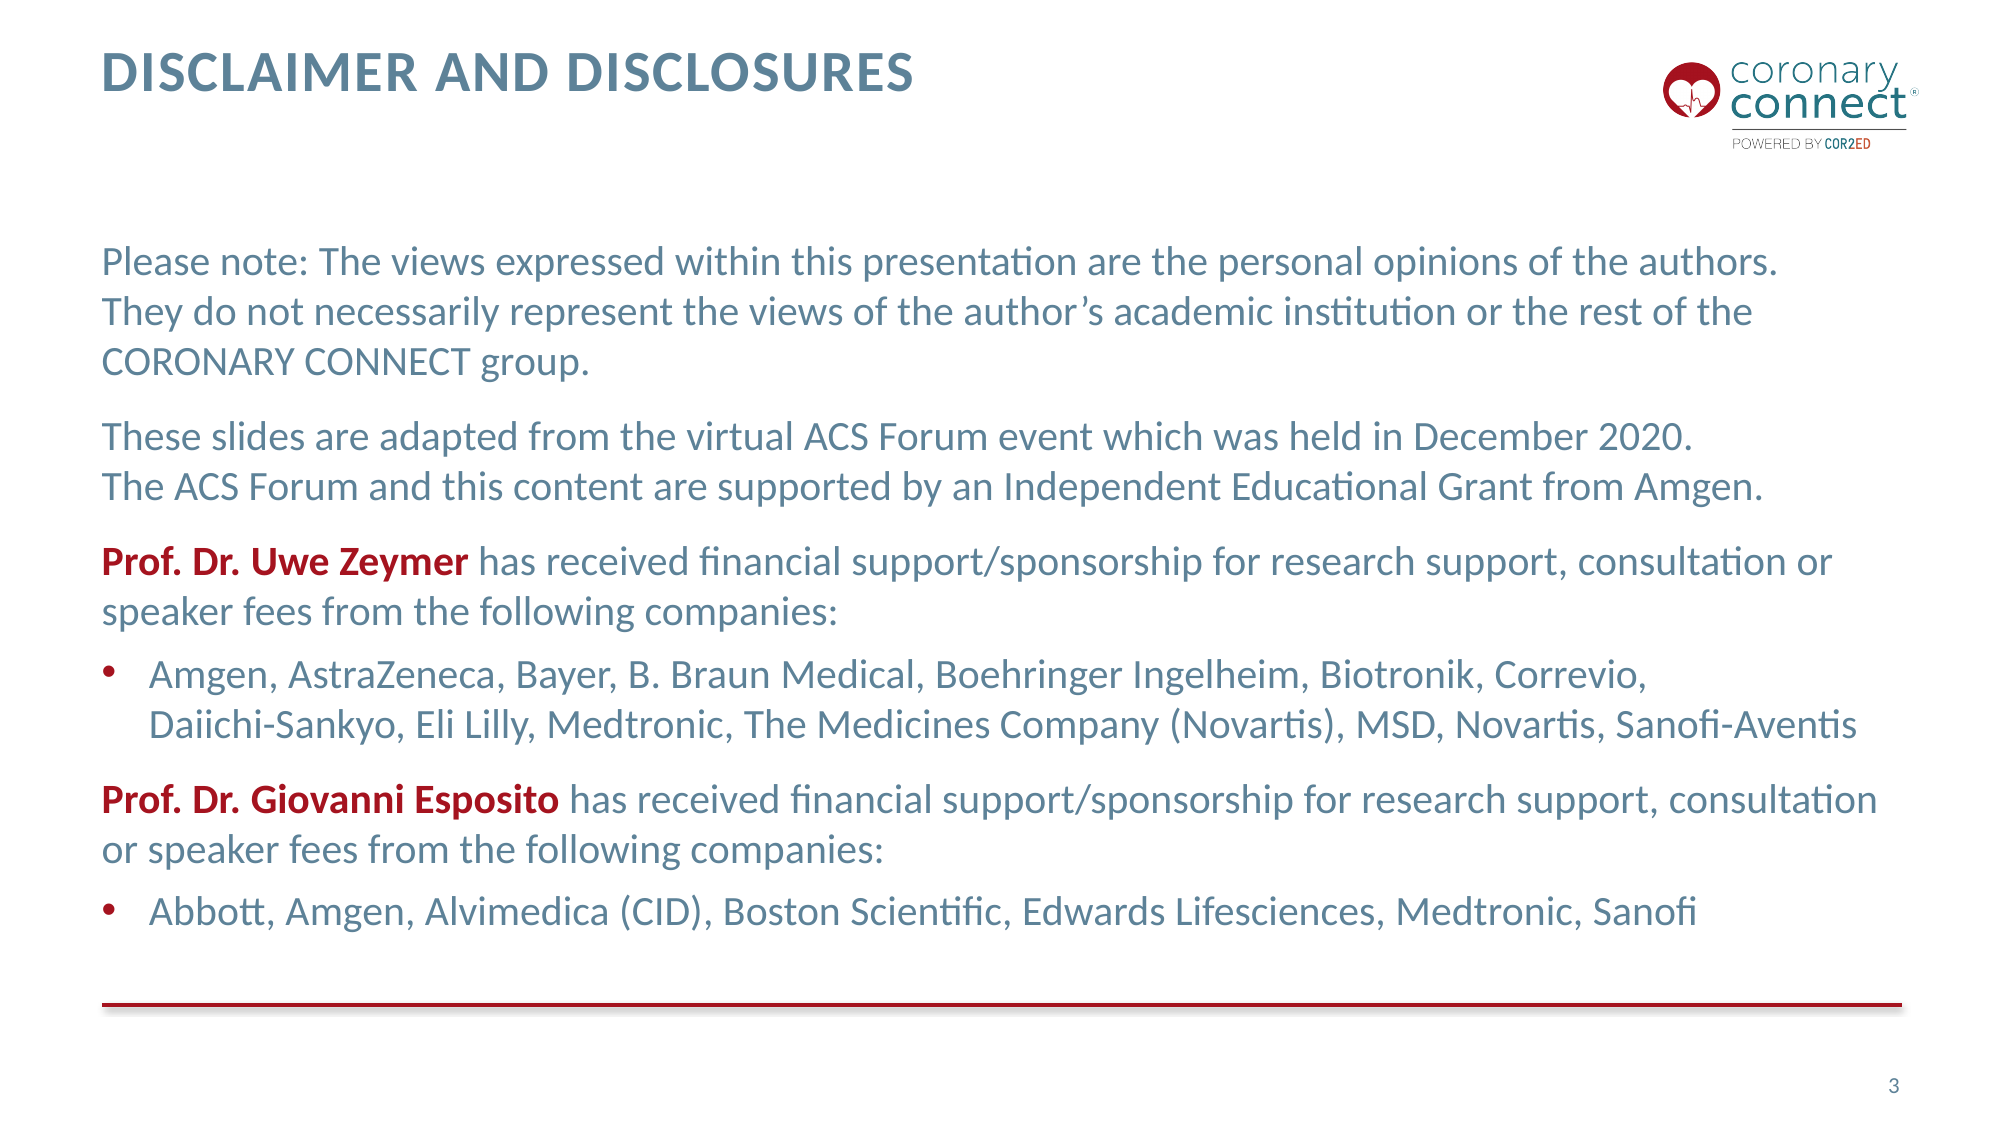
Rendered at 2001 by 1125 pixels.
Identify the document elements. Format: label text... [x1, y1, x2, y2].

slide_number 3 [1771, 1054, 1900, 1115]
picture [1663, 62, 1919, 149]
list Please note: The views expressed within this presentation are the personal opinions of the authors. They do not necessarily represent the views of the author’s academic institution or the rest of the CORONARY CONNECT group. These slides are adapted from the virtual ACS Forum event which was held in December 2020. The ACS Forum and this content are supported by an Independent Educational Grant from Amgen. Prof. Dr. Uwe Zeymer has received financial support/sponsorship for research support, consultation or speaker fees from the following companies: Amgen, AstraZeneca, Bayer, B. Braun Medical, Boehringer Ingelheim, Biotronik, Correvio, Daiichi-Sankyo, Eli Lilly, Medtronic, The Medicines Company (Novartis), MSD, Novartis, Sanofi-Aventis Prof. Dr. Giovanni Esposito has received financial support/sponsorship for research support, consultation or speaker fees from the following companies: Abbott, Amgen, Alvimedica (CID), Boston Scientific, Edwards Lifesciences, Medtronic, Sanofi [101, 233, 1901, 977]
title Disclaimer and disclosures [101, 40, 1536, 173]
